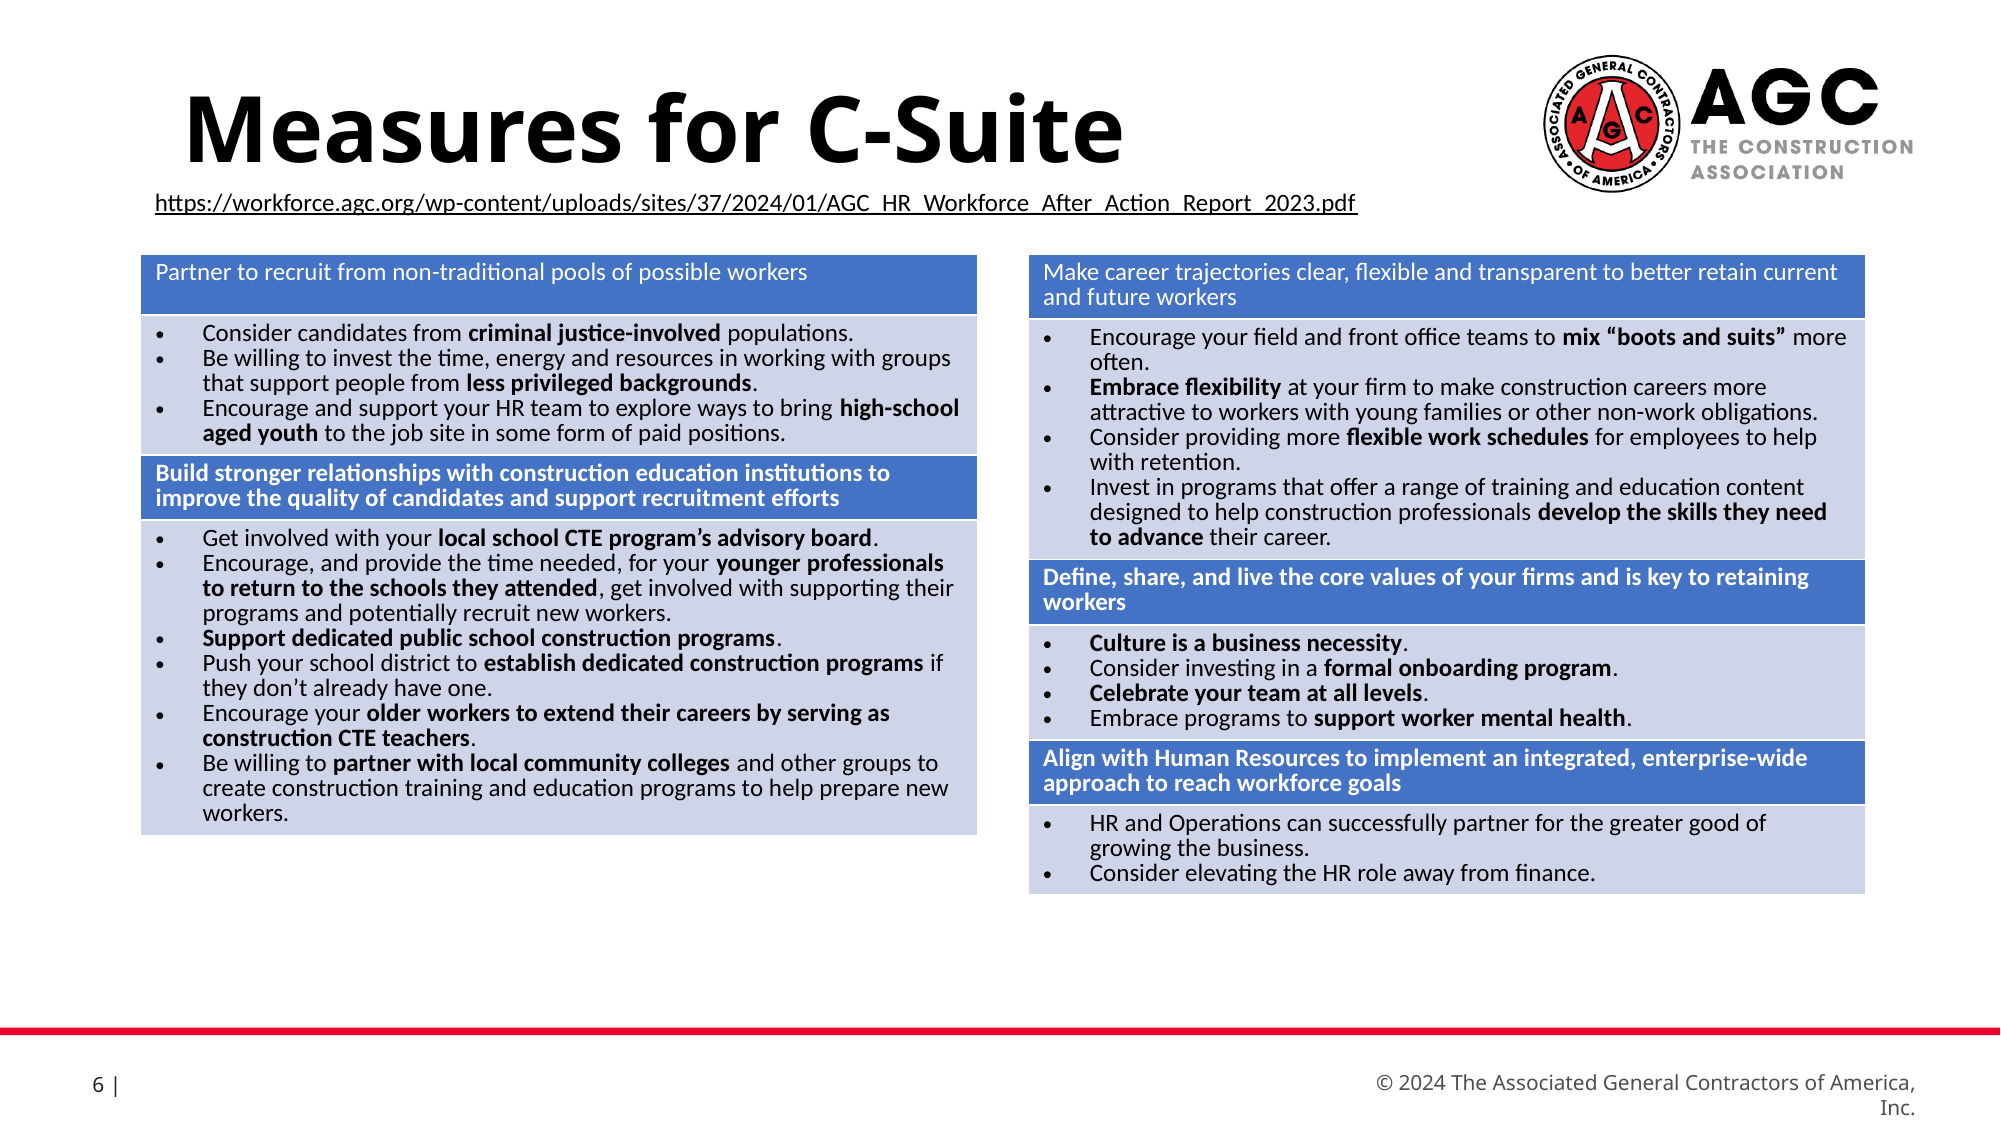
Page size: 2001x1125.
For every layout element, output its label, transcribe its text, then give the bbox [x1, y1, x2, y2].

table_cell Get involved with your local school CTE program’s advisory board. Encourage, and provide the time needed, for your younger professionals to return to the schools they attended, get involved with supporting their programs and potentially recruit new workers. Support dedicated public school construction programs. Push your school district to establish dedicated construction programs if they don’t already have one. Encourage your older workers to extend their careers by serving as construction CTE teachers. Be willing to partner with local community colleges and other groups to create construction training and education programs to help prepare new workers. [141, 521, 977, 835]
table_cell Encourage your field and front office teams to mix “boots and suits” more often. Embrace flexibility at your firm to make construction careers more attractive to workers with young families or other non-work obligations. Consider providing more flexible work schedules for employees to help with retention. Invest in programs that offer a range of training and education content designed to help construction professionals develop the skills they need to advance their career. [1029, 320, 1865, 559]
table_cell Consider candidates from criminal justice-involved populations. Be willing to invest the time, energy and resources in working with groups that support people from less privileged backgrounds. Encourage and support your HR team to explore ways to bring high-school aged youth to the job site in some form of paid positions. [141, 316, 977, 454]
table_cell Define, share, and live the core values of your firms and is key to retaining workers [1029, 560, 1865, 624]
table_cell Culture is a business necessity. Consider investing in a formal onboarding program. Celebrate your team at all levels. Embrace programs to support worker mental health. [1029, 626, 1865, 739]
text_box https://workforce.agc.org/wp-content/uploads/sites/37/2024/01/AGC_HR_Workforce_After_Action_Report_2023.pdf [140, 178, 1567, 224]
table_header Partner to recruit from non-traditional pools of possible workers [141, 255, 977, 314]
list Measures for C-Suite [168, 75, 1539, 178]
table_cell Align with Human Resources to implement an integrated, enterprise-wide approach to reach workforce goals [1029, 741, 1865, 804]
table_cell Build stronger relationships with construction education institutions to improve the quality of candidates and support recruitment efforts [141, 456, 977, 519]
picture [1538, 48, 1917, 199]
table_cell HR and Operations can successfully partner for the greater good of growing the business. Consider elevating the HR role away from finance. [1029, 806, 1865, 894]
table_header Make career trajectories clear, flexible and transparent to better retain current and future workers [1029, 255, 1865, 318]
